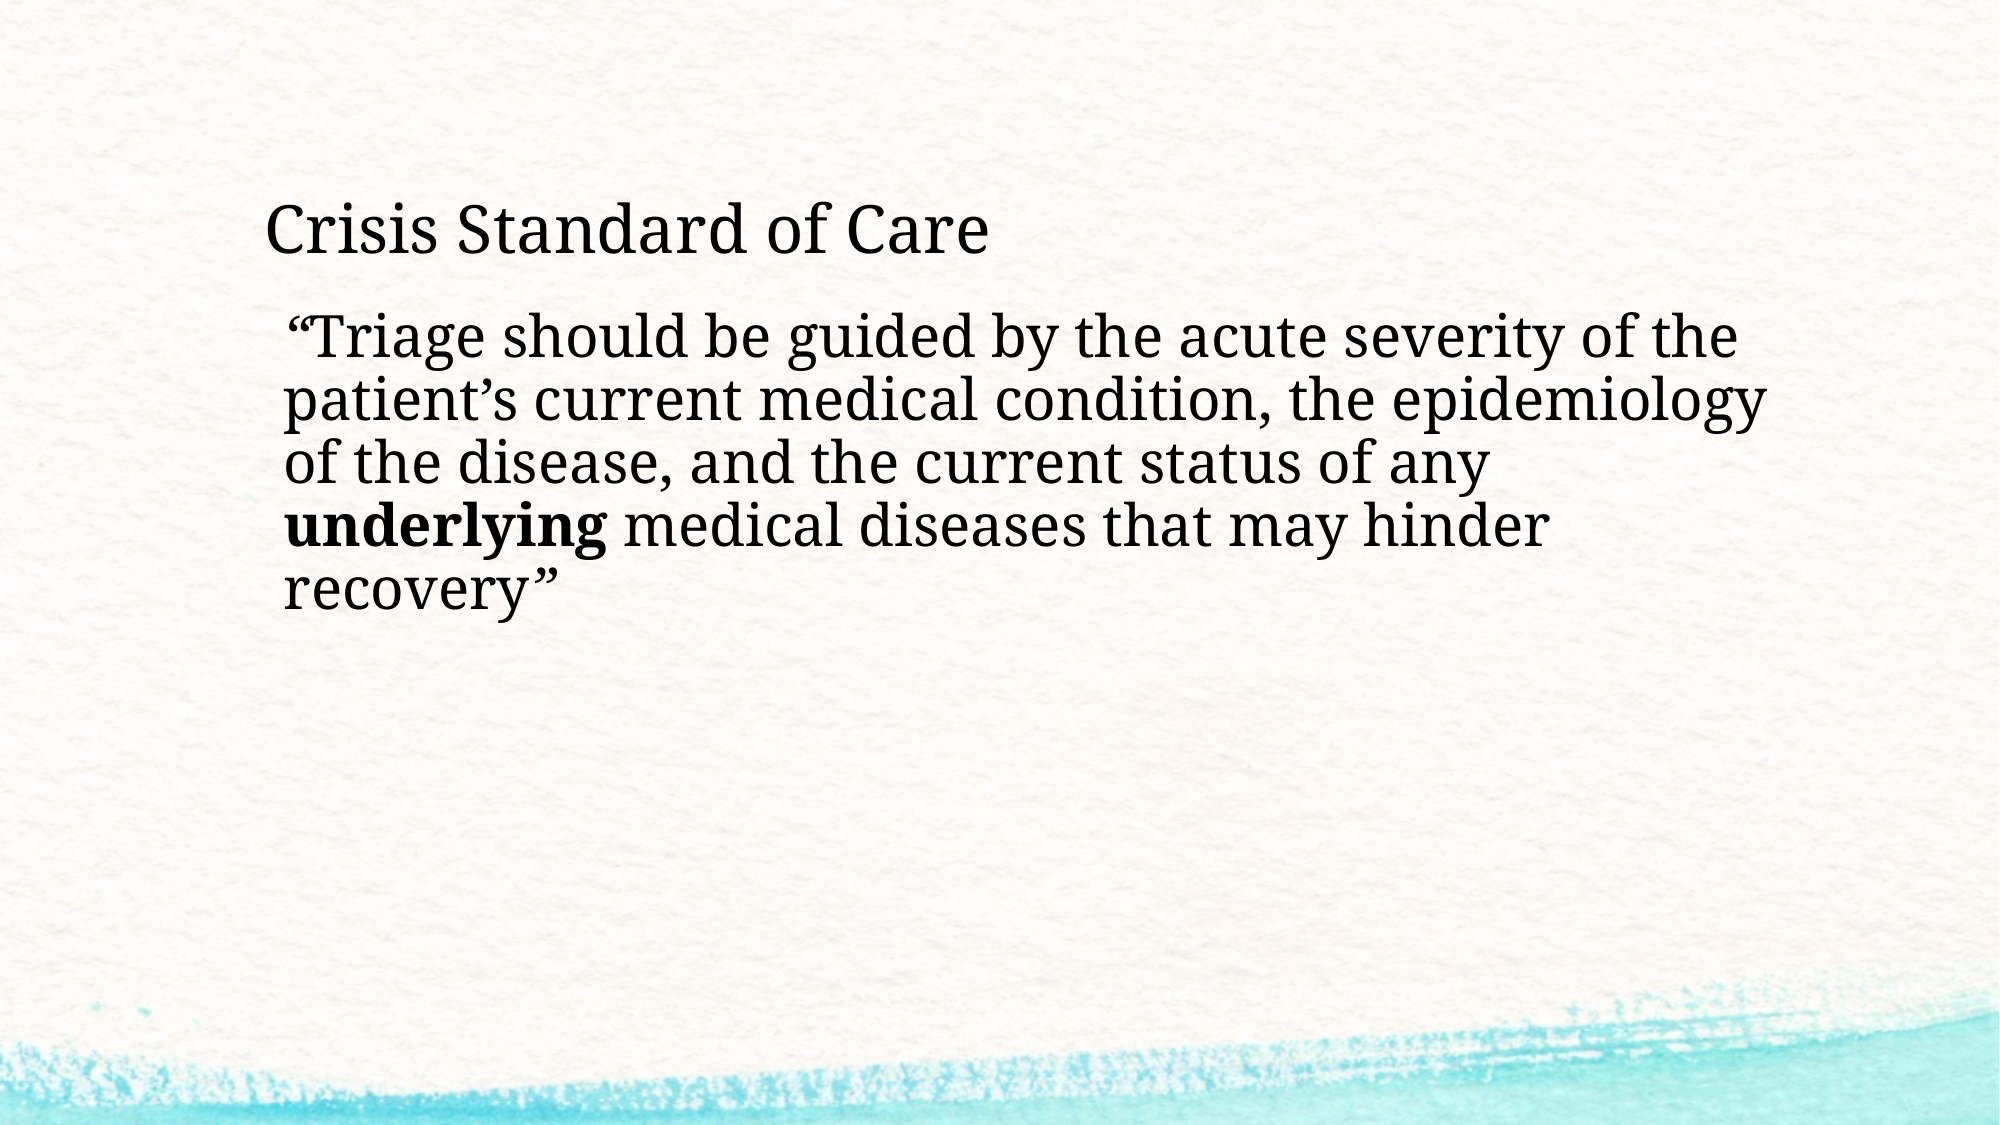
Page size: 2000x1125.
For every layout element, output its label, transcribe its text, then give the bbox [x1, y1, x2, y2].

picture [0, 0, 2000, 1125]
title Crisis Standard of Care [249, 87, 1825, 275]
list “Triage should be guided by the acute severity of the patient’s current medical condition, the epidemiology of the disease, and the current status of any underlying medical diseases that may hinder recovery” [249, 299, 1825, 988]
